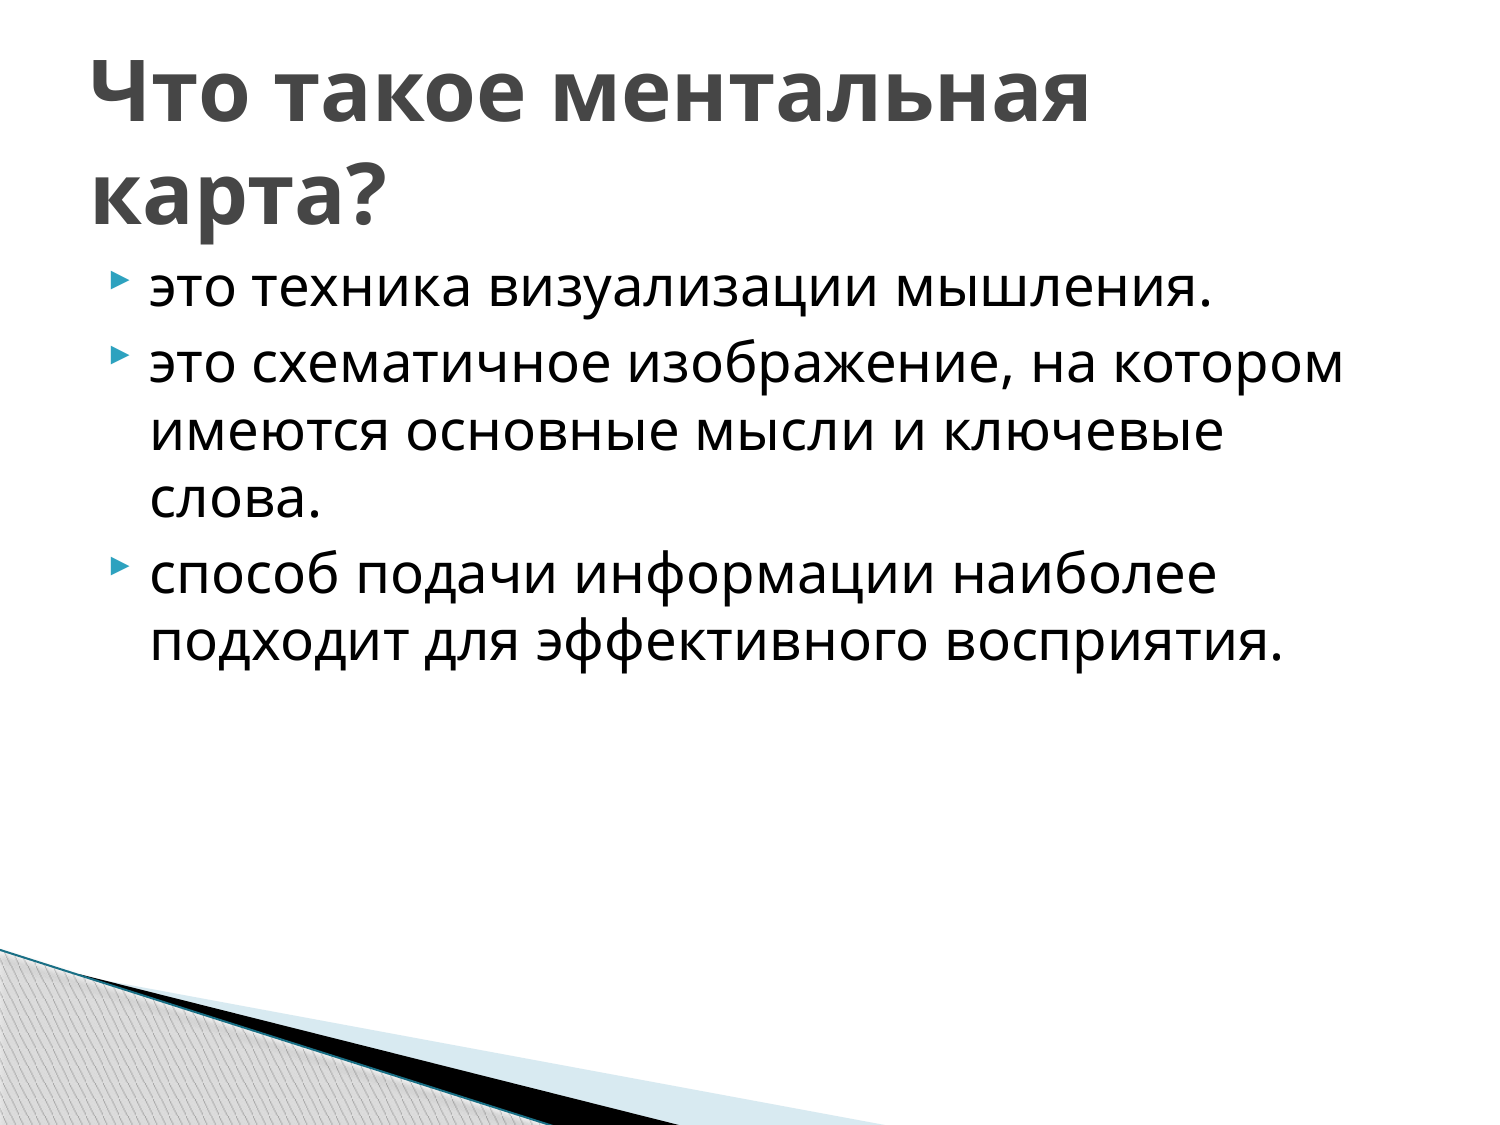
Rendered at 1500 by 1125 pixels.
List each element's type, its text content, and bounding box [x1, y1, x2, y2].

title Что такое ментальная карта? [75, 45, 1425, 233]
list это техника визуализации мышления. это схематичное изображение, на котором имеются основные мысли и ключевые слова. способ подачи информации наиболее подходит для эффективного восприятия. [75, 243, 1425, 986]
